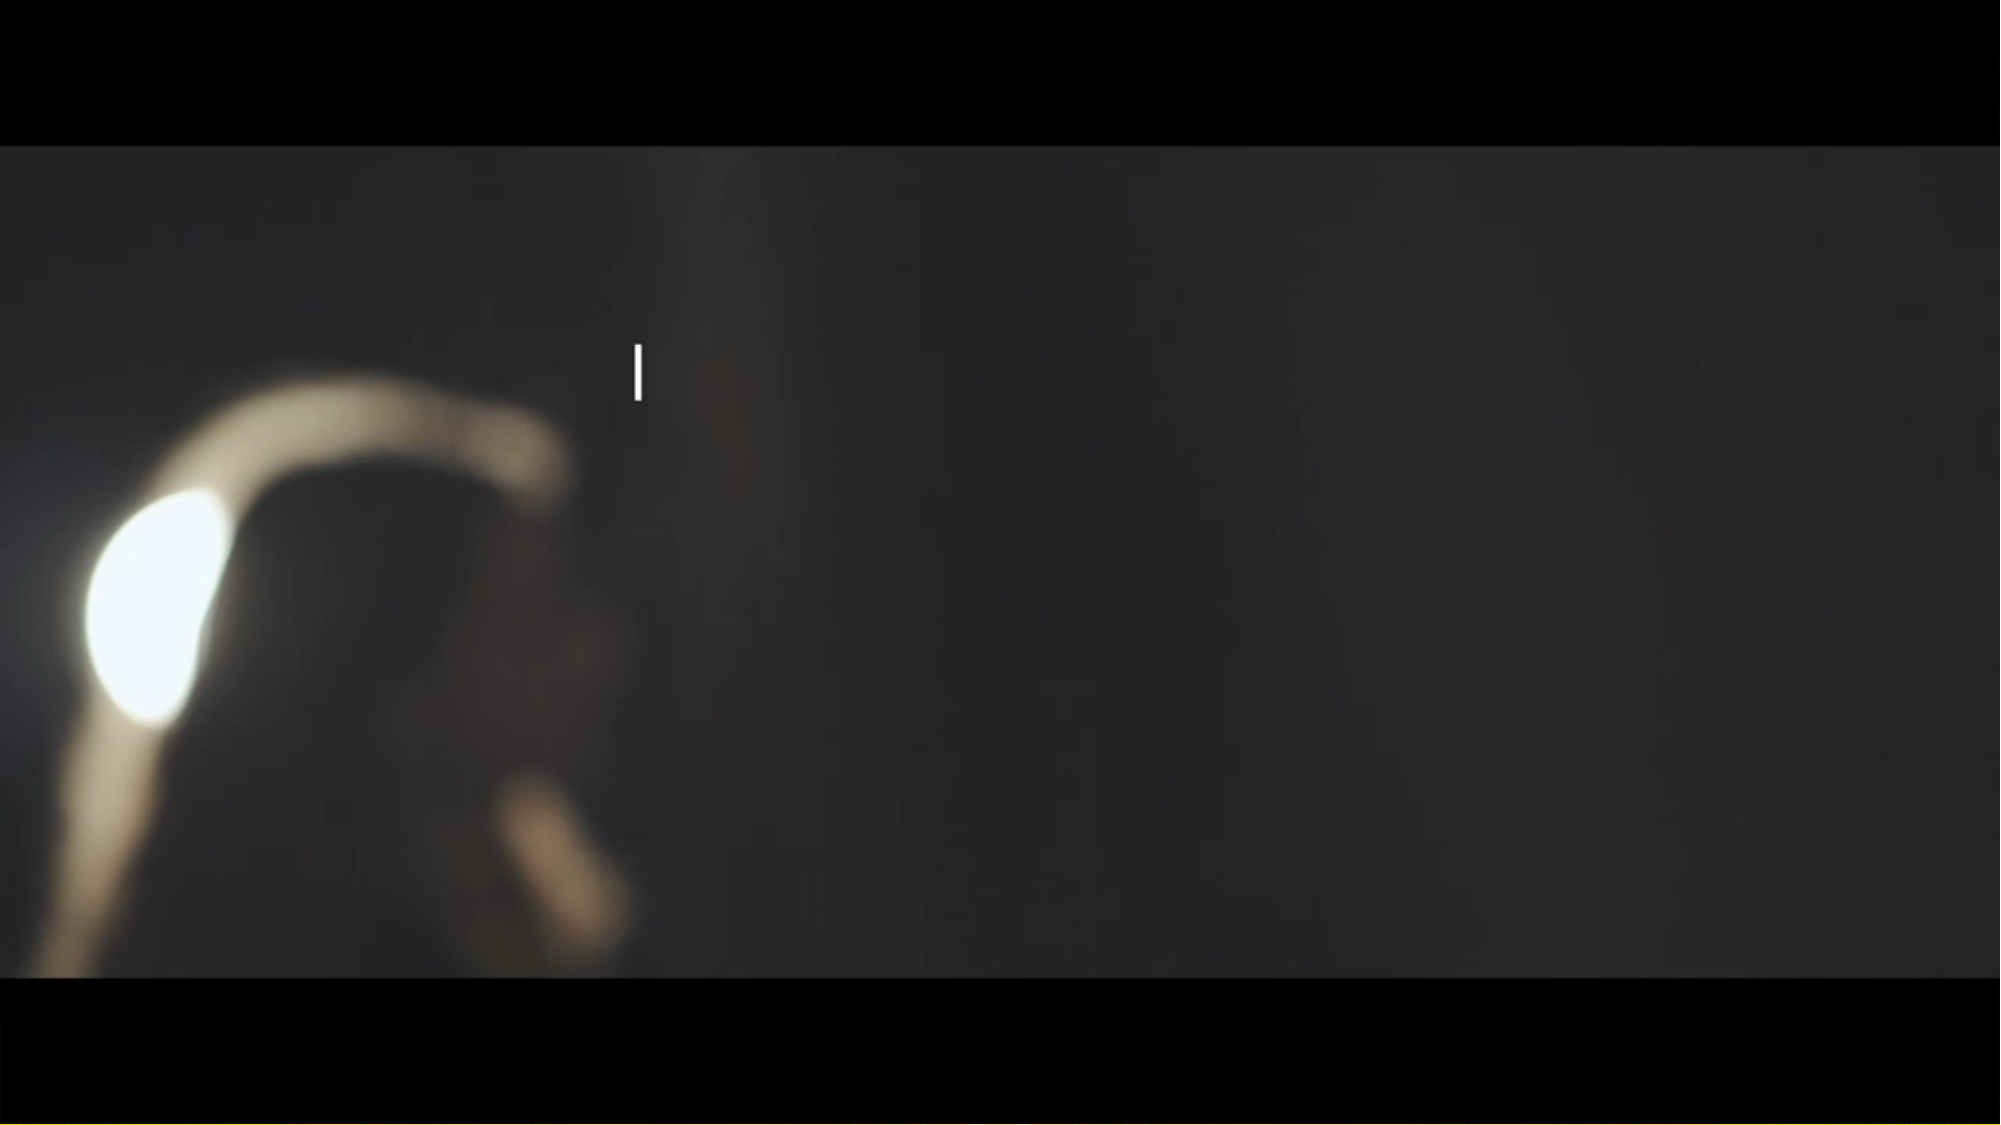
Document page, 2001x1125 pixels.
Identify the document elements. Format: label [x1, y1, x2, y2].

text_box [0, 0, 2000, 1125]
